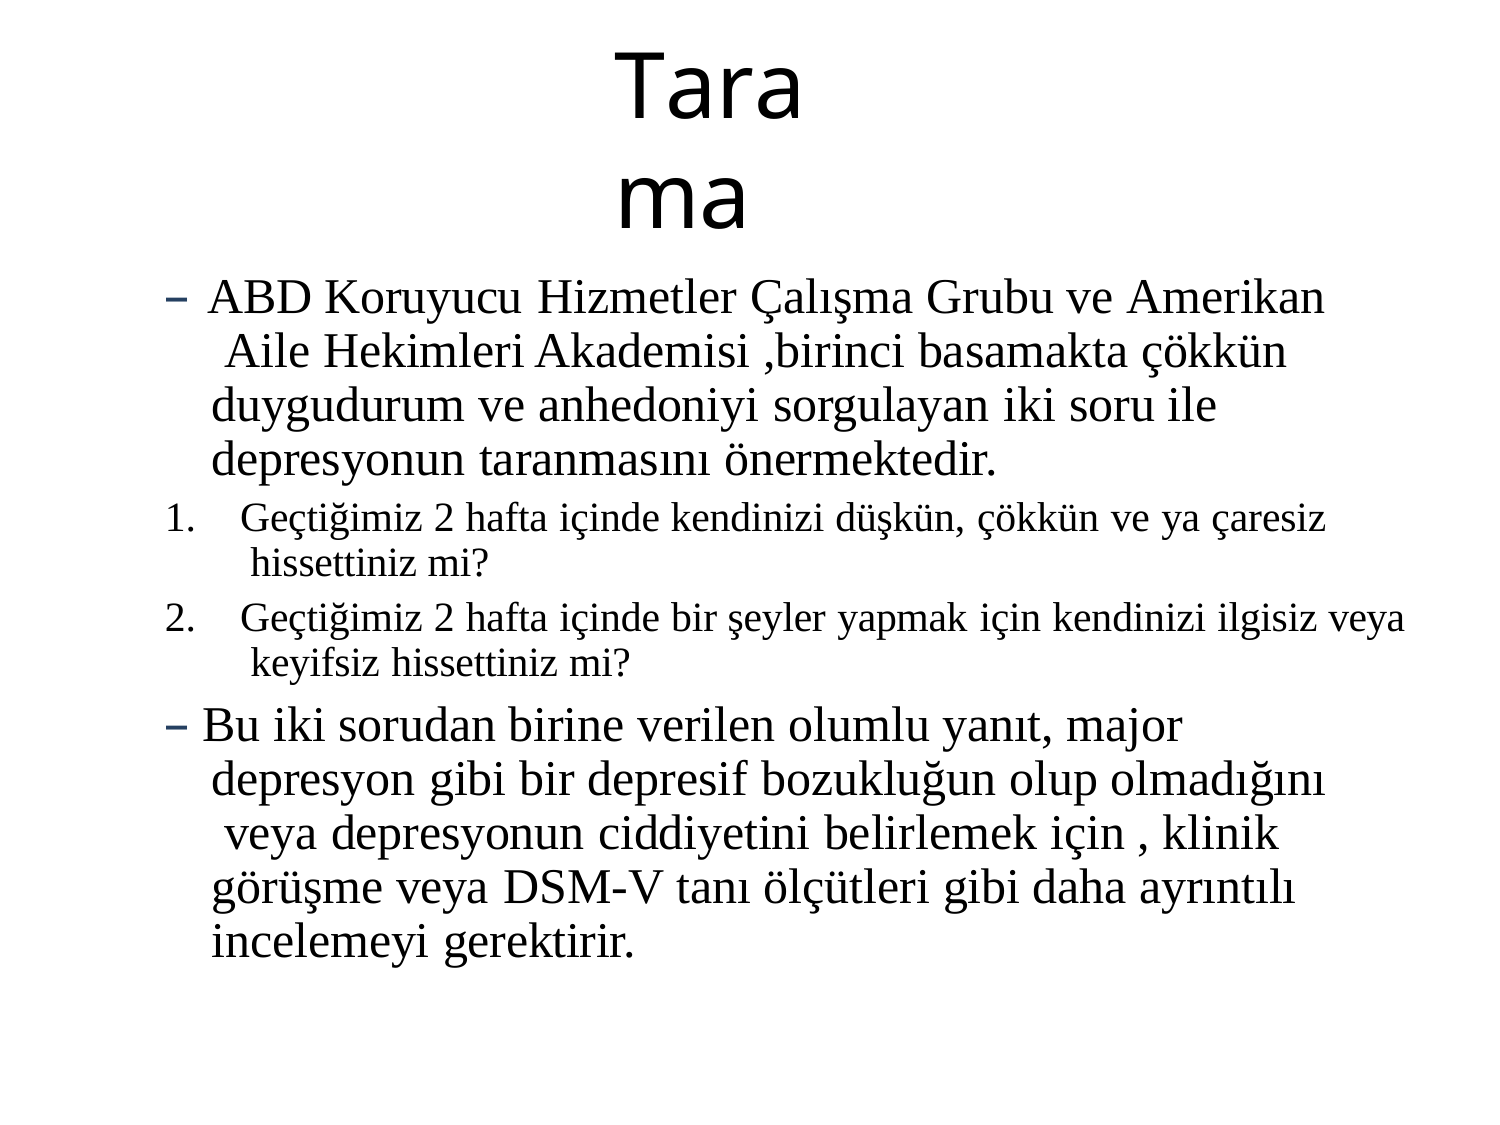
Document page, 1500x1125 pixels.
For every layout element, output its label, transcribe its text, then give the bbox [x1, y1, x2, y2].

text_box – ABD Koruyucu Hizmetler Çalışma Grubu ve Amerikan Aile Hekimleri Akademisi ,birinci basamakta çökkün duygudurum ve anhedoniyi sorgulayan iki soru ile depresyonun taranmasını önermektedir. Geçtiğimiz 2 hafta içinde kendinizi düşkün, çökkün ve ya çaresiz hissettiniz mi? Geçtiğimiz 2 hafta içinde bir şeyler yapmak için kendinizi ilgisiz veya keyifsiz hissettiniz mi? – Bu iki sorudan birine verilen olumlu yanıt, major depresyon gibi bir depresif bozukluğun olup olmadığını veya depresyonun ciddiyetini belirlemek için , klinik görüşme veya DSM-V tanı ölçütleri gibi daha ayrıntılı incelemeyi gerektirir. [162, 260, 1408, 968]
title Tarama [612, 24, 889, 247]
